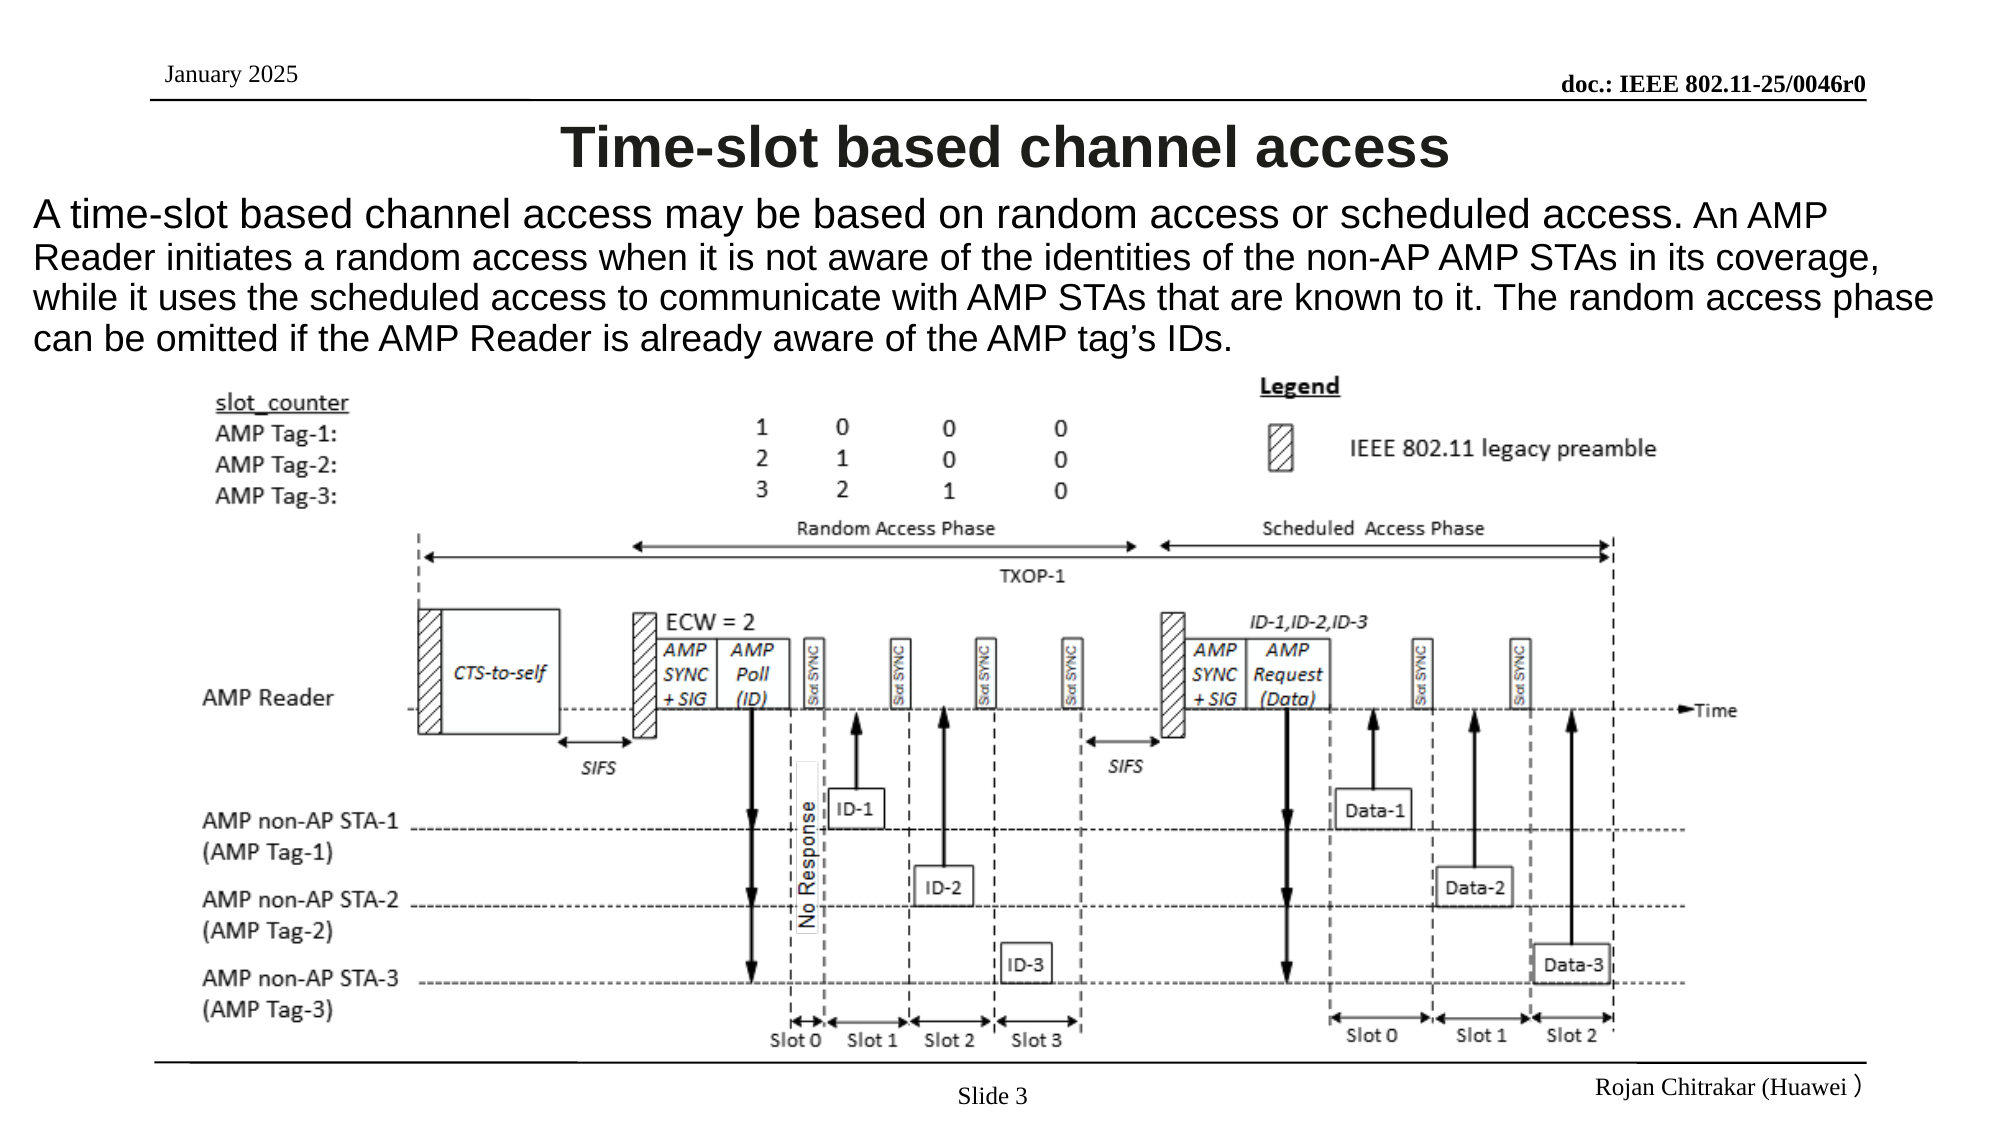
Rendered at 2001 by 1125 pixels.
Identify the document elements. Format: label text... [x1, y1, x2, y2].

slide_number Slide 3 [921, 1075, 1065, 1115]
picture [196, 362, 1746, 1058]
title Time-slot based channel access [165, 101, 1864, 185]
text_box A time-slot based channel access may be based on random access or scheduled access. An AMP Reader initiates a random access when it is not aware of the identities of the non-AP AMP STAs in its coverage, while it uses the scheduled access to communicate with AMP STAs that are known to it. The random access phase can be omitted if the AMP Reader is already aware of the AMP tag’s IDs. [18, 185, 1968, 367]
